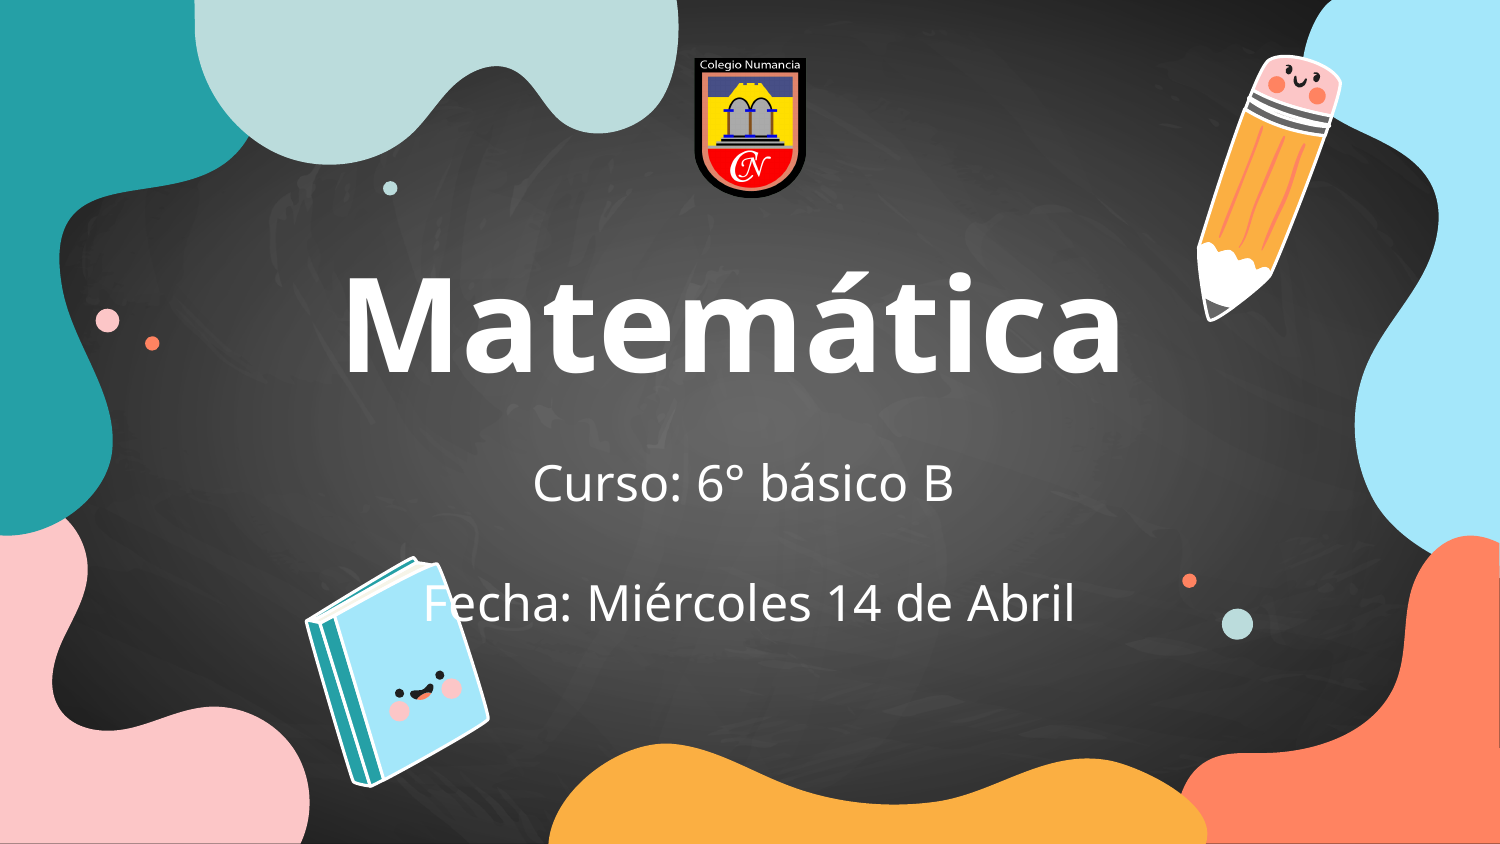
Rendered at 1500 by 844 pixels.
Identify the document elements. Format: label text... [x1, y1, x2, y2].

title Matemática [299, 151, 1201, 436]
picture [60, 137, 299, 436]
picture [1201, 118, 1438, 436]
subtitle Curso: 6° básico B Fecha: Miércoles 14 de Abril [51, 436, 1449, 651]
picture [389, 0, 1330, 231]
picture [53, 651, 1403, 844]
